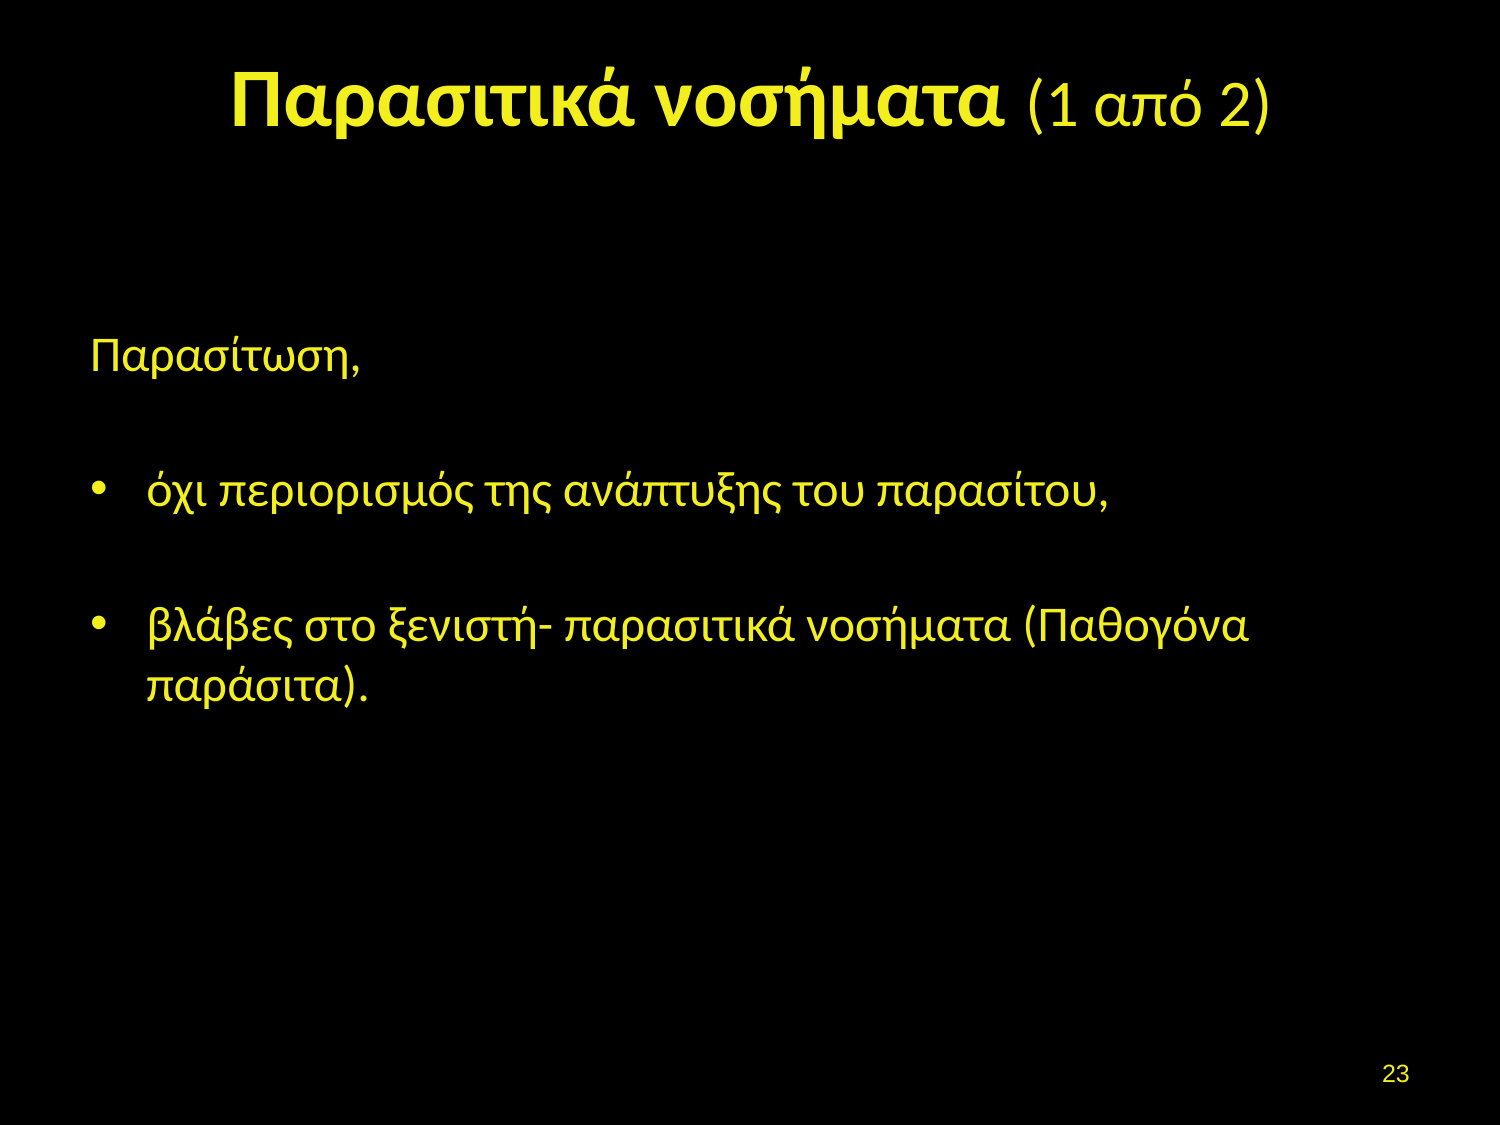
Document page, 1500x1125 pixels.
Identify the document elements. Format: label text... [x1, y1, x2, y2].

list Παρασίτωση, όχι περιορισμός της ανάπτυξης του παρασίτου, βλάβες στο ξενιστή- παρασιτικά νοσήματα (Παθογόνα παράσιτα). [75, 314, 1425, 811]
title Παρασιτικά νοσήματα (1 από 2) [76, 19, 1427, 169]
slide_number 22 [1074, 1042, 1425, 1103]
